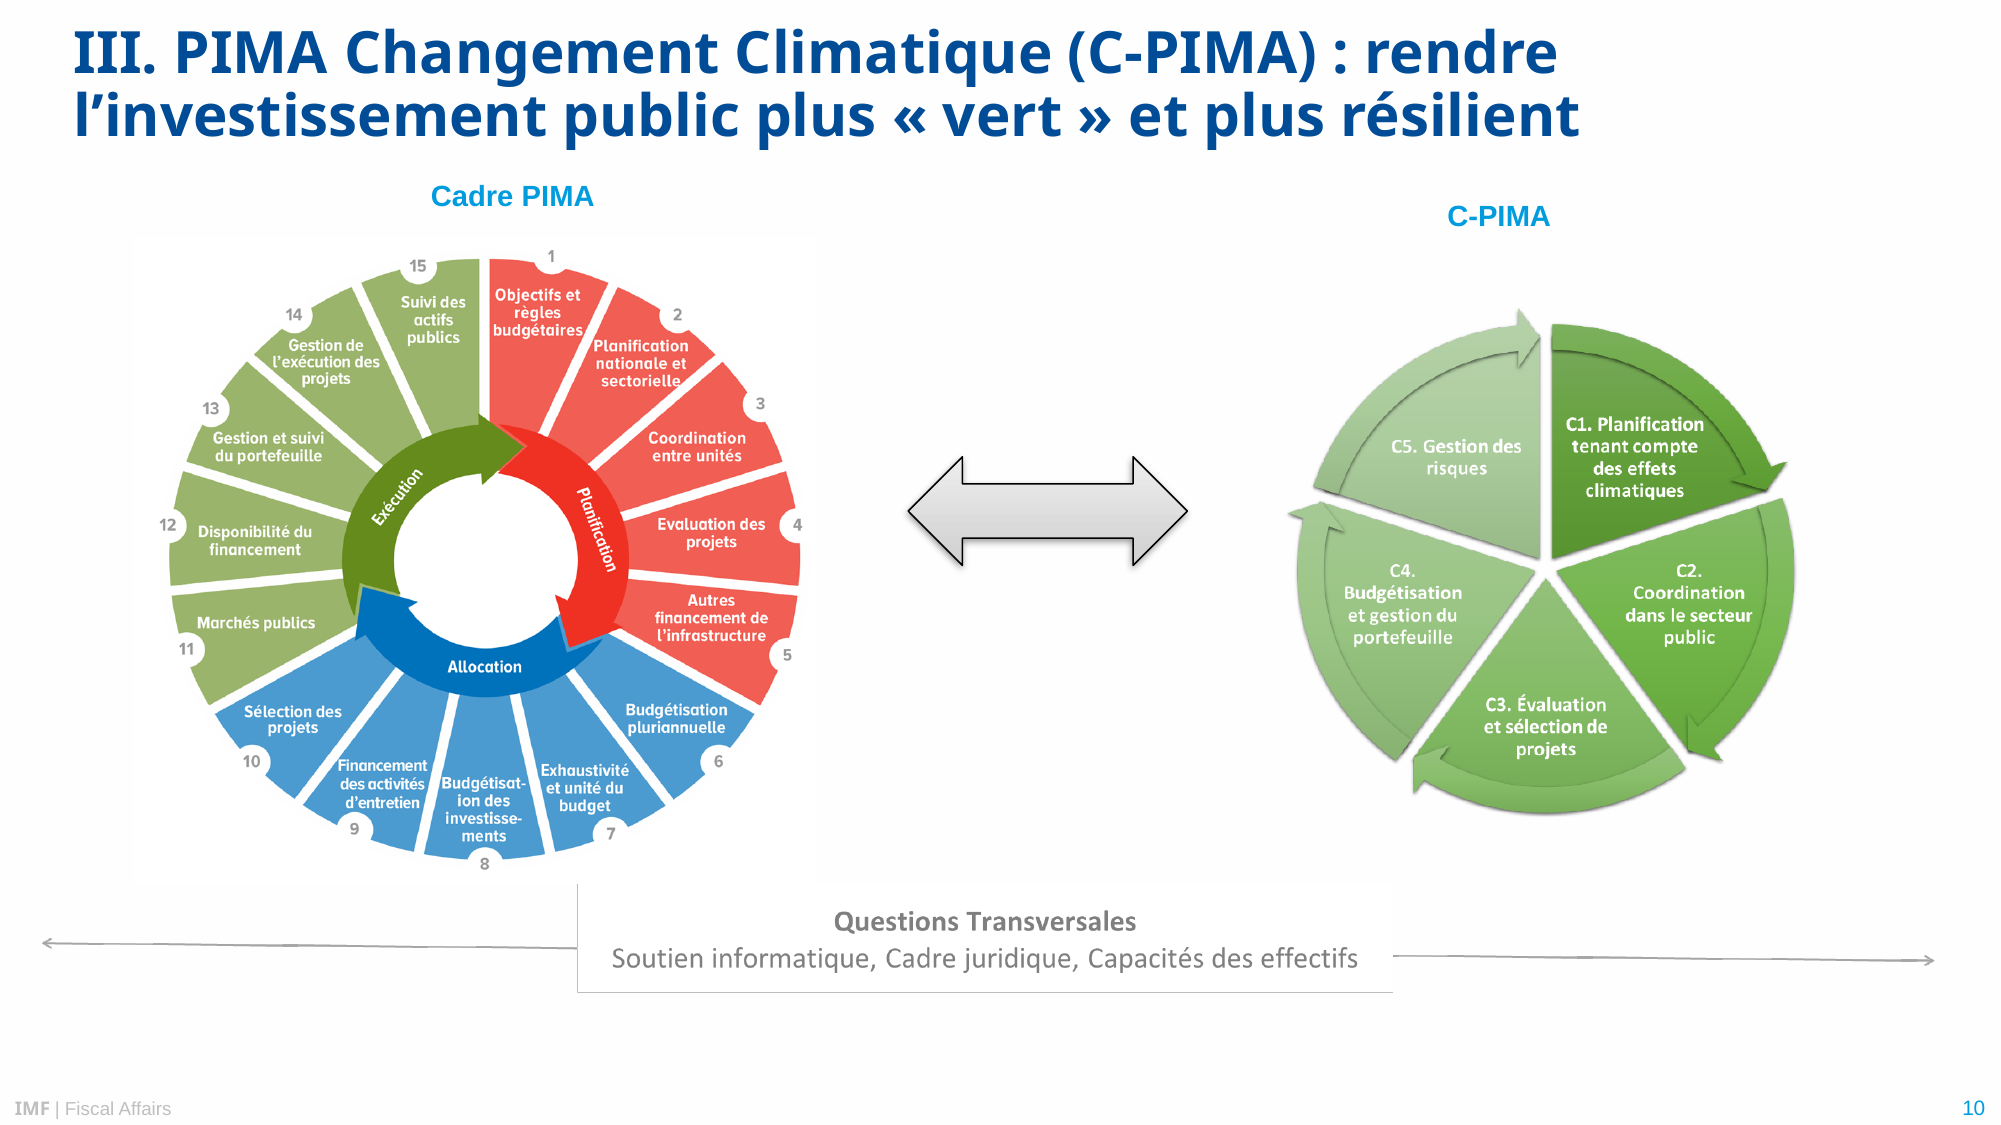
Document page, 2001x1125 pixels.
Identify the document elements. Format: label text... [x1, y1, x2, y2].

picture [1187, 300, 1904, 853]
text_box [907, 456, 1182, 567]
text_box III. PIMA Changement Climatique (C-PIMA) : rendre l’investissement public plus « vert » et plus résilient [58, 0, 1899, 173]
text_box C-PIMA [1366, 189, 1632, 240]
picture [31, 237, 1945, 994]
text_box Cadre PIMA [377, 169, 649, 220]
